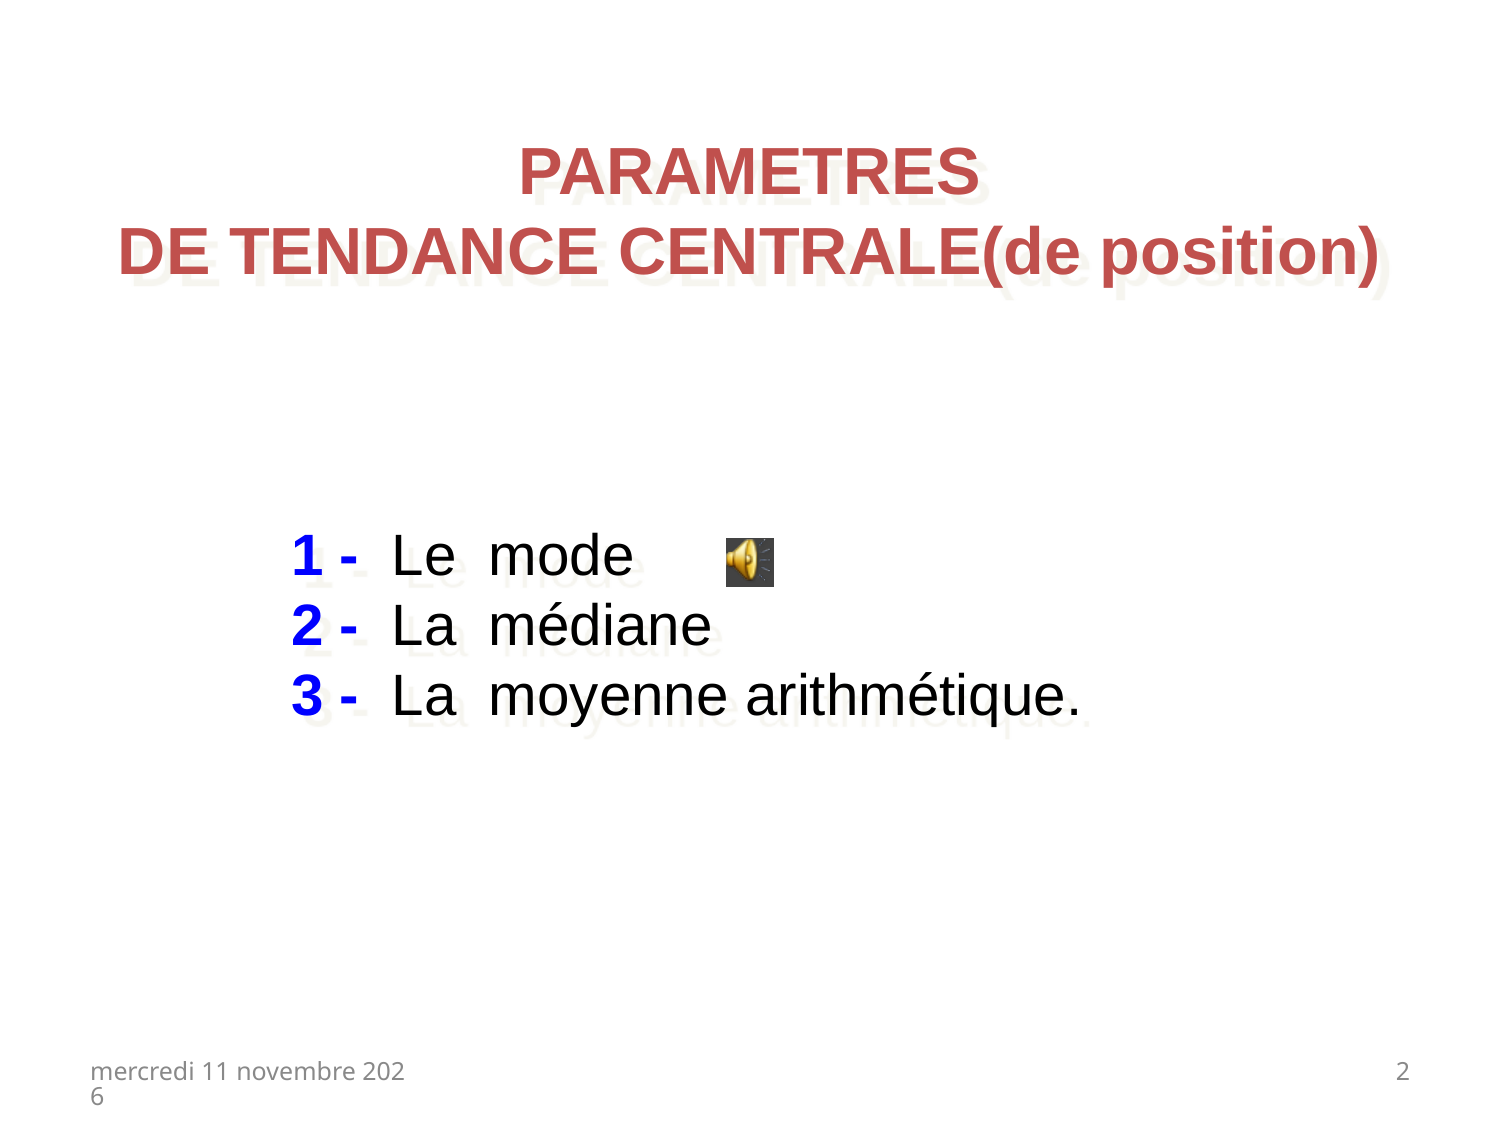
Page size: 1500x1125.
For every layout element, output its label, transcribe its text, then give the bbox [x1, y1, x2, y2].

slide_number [75, 1042, 425, 1103]
picture [724, 537, 776, 588]
text_box PARAMETRES DE TENDANCE CENTRALE(de position) 1 - Le mode 2 - La médiane 3 - La moyenne arithmétique. [0, 120, 1500, 805]
slide_number 2 [1074, 1042, 1425, 1103]
